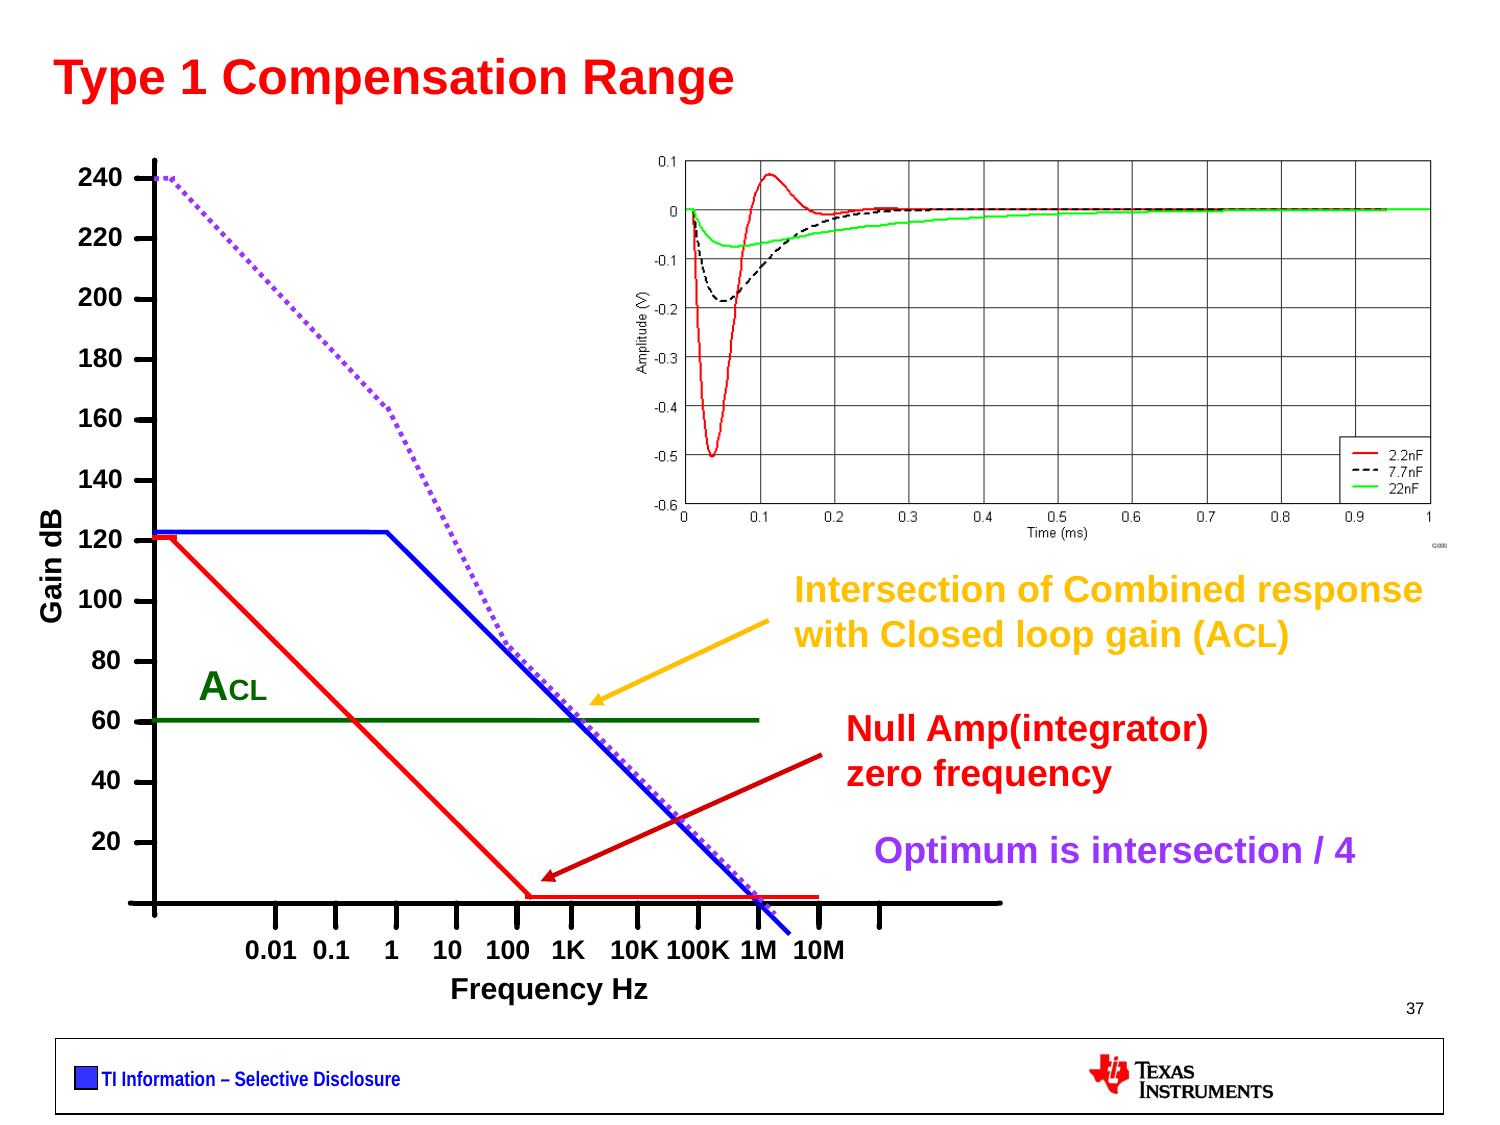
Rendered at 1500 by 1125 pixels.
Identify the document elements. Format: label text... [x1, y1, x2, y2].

picture [1087, 1052, 1274, 1099]
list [29, 152, 1008, 1033]
picture [612, 152, 1451, 552]
slide_number 37 [1089, 990, 1440, 1025]
text_box Null Amp(integrator) zero frequency [1012, 696, 1407, 802]
text_box Optimum is intersection / 4 [1012, 818, 1435, 879]
text_box Intersection of Combined response with Closed loop gain (ACL) [1012, 557, 1468, 663]
title Type 1 Compensation Range [37, 23, 806, 136]
